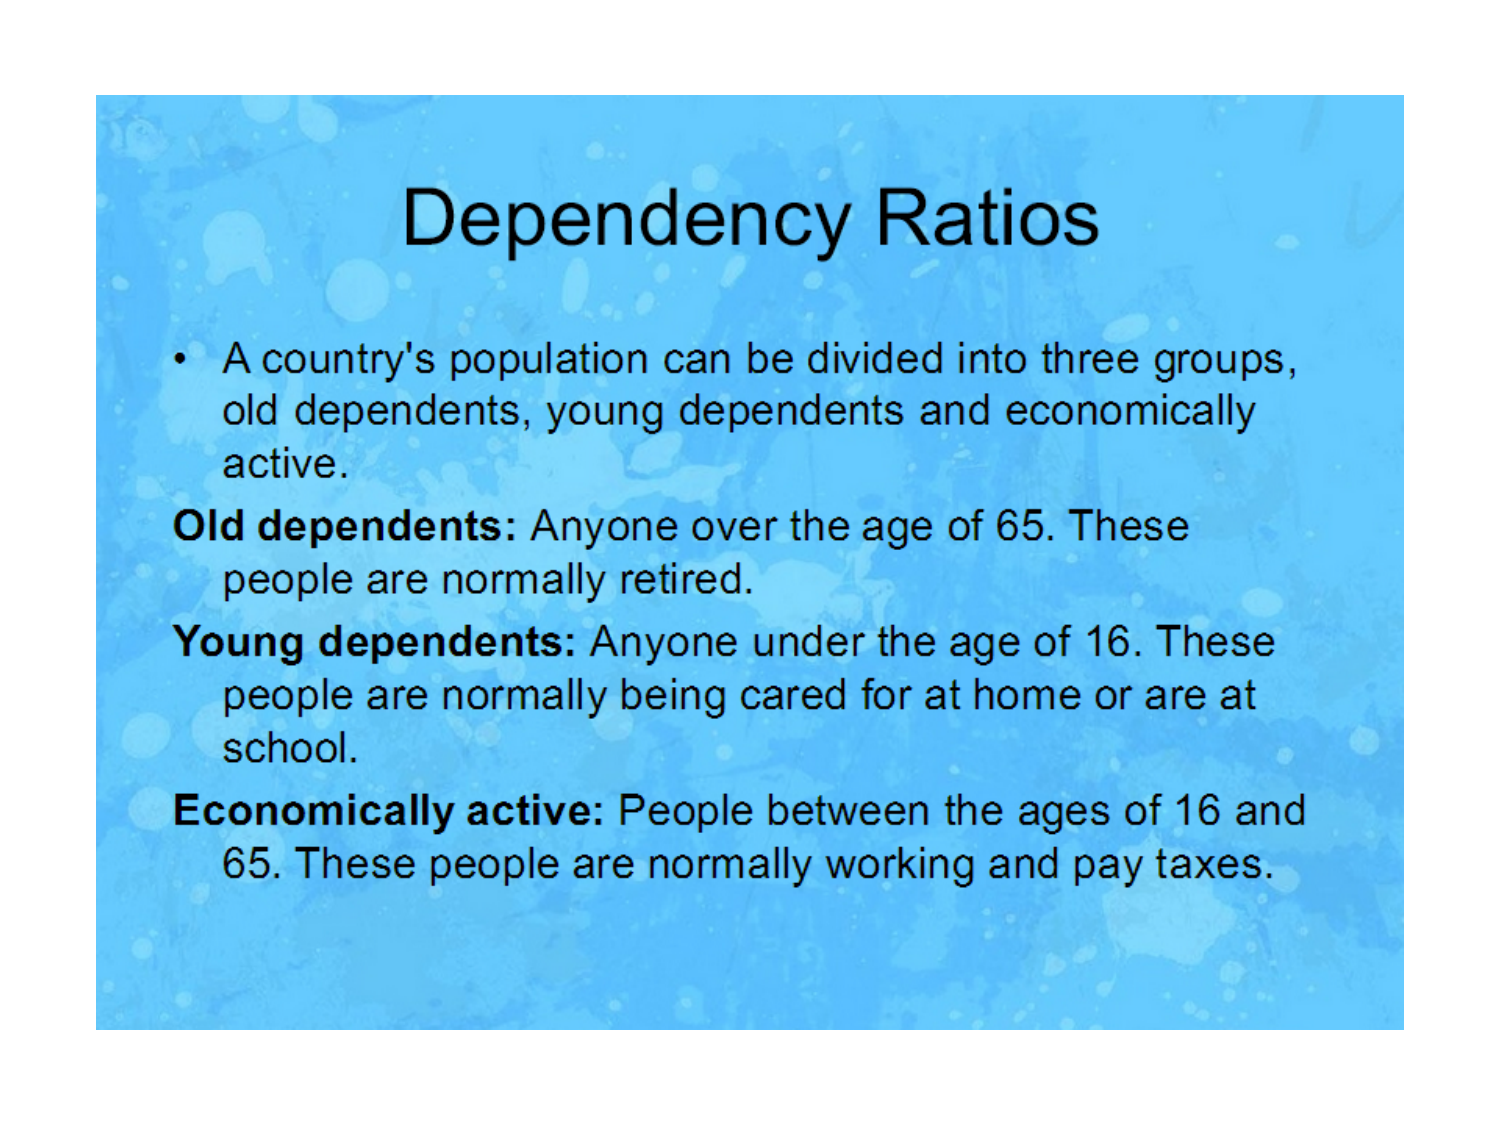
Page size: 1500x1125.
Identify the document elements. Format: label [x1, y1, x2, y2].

picture [95, 94, 1405, 1030]
